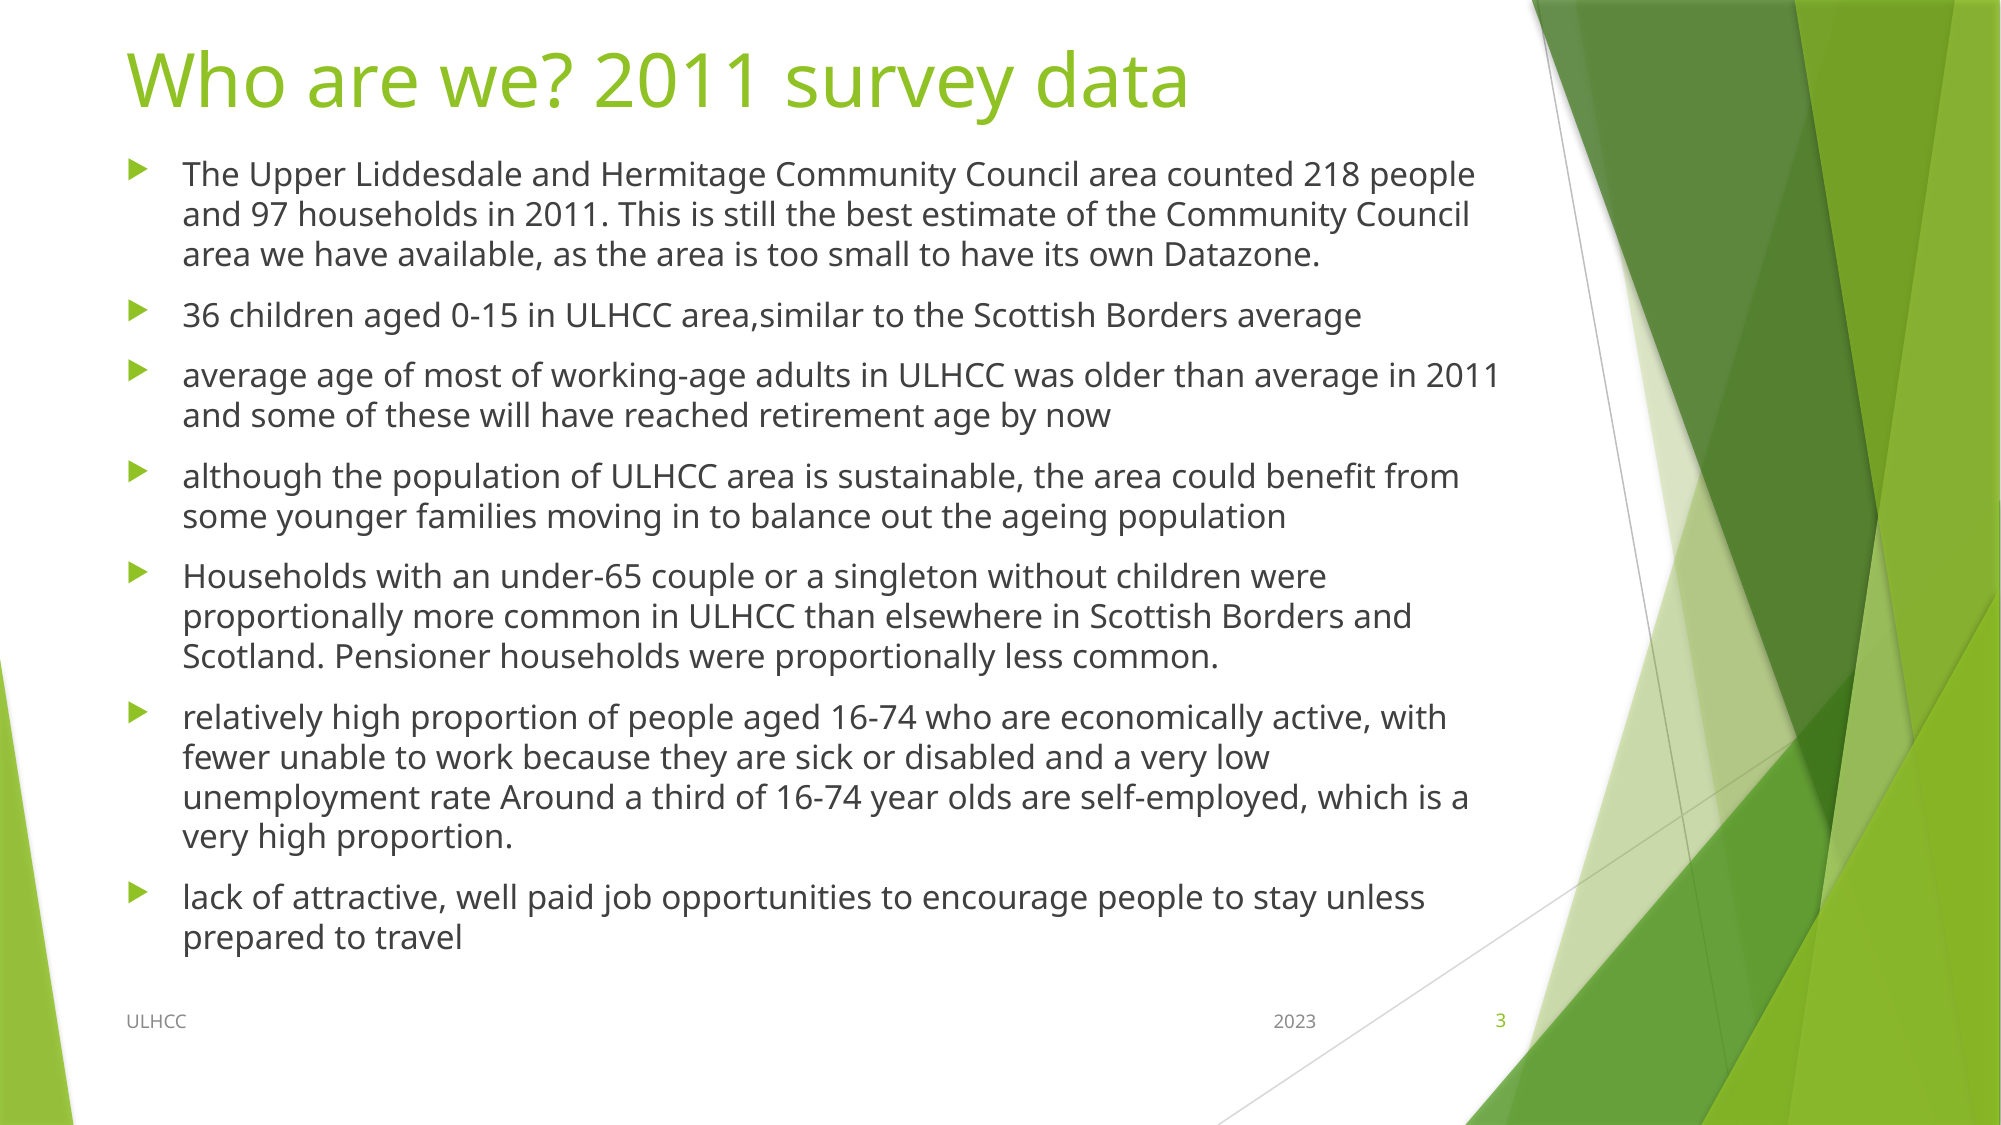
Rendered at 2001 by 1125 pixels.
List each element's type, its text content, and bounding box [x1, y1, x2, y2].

list The Upper Liddesdale and Hermitage Community Council area counted 218 people and 97 households in 2011. This is still the best estimate of the Community Council area we have available, as the area is too small to have its own Datazone. 36 children aged 0-15 in ULHCC area,similar to the Scottish Borders average average age of most of working-age adults in ULHCC was older than average in 2011 and some of these will have reached retirement age by now although the population of ULHCC area is sustainable, the area could benefit from some younger families moving in to balance out the ageing population Households with an under-65 couple or a singleton without children were proportionally more common in ULHCC than elsewhere in Scottish Borders and Scotland. Pensioner households were proportionally less common. relatively high proportion of people aged 16-74 who are economically active, with fewer unable to work because they are sick or disabled and a very low unemployment rate Around a third of 16-74 year olds are self-employed, which is a very high proportion. lack of attractive, well paid job opportunities to encourage people to stay unless prepared to travel [111, 145, 1522, 992]
footer ULHCC [111, 991, 1145, 1051]
slide_number 3 [1409, 991, 1522, 1051]
title Who are we? 2011 survey data [111, 24, 1522, 134]
slide_number 2023 [1181, 991, 1332, 1051]
